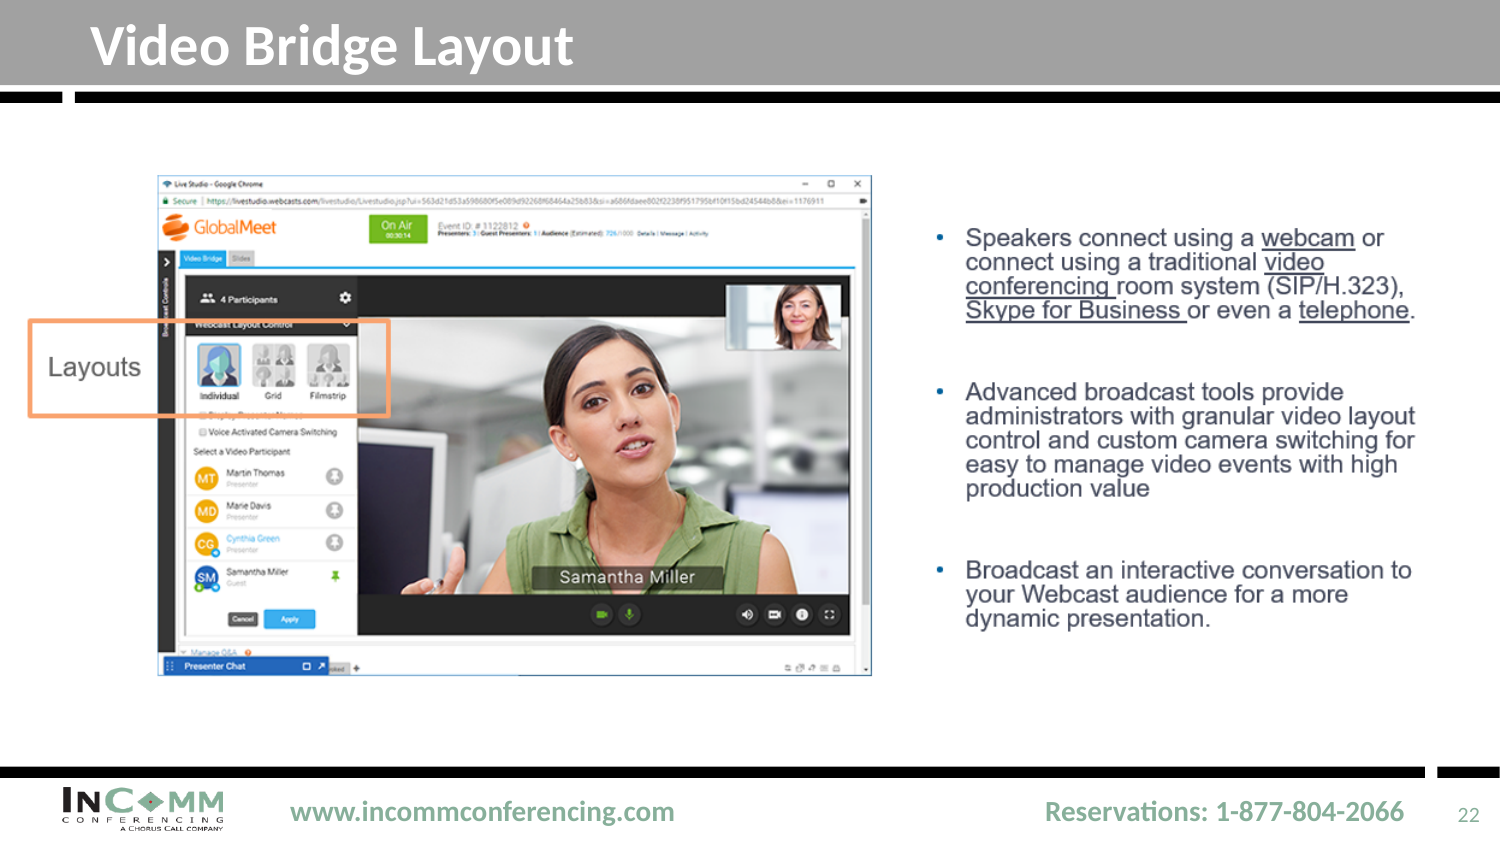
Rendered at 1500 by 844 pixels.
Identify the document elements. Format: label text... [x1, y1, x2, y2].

picture [62, 787, 223, 831]
footer www.incommconferencing.com Reservations: 1-877-804-2066 [275, 789, 1425, 835]
slide_number 22 [1437, 789, 1500, 835]
title Video Bridge Layout [75, 0, 1425, 86]
picture [0, 121, 1500, 735]
